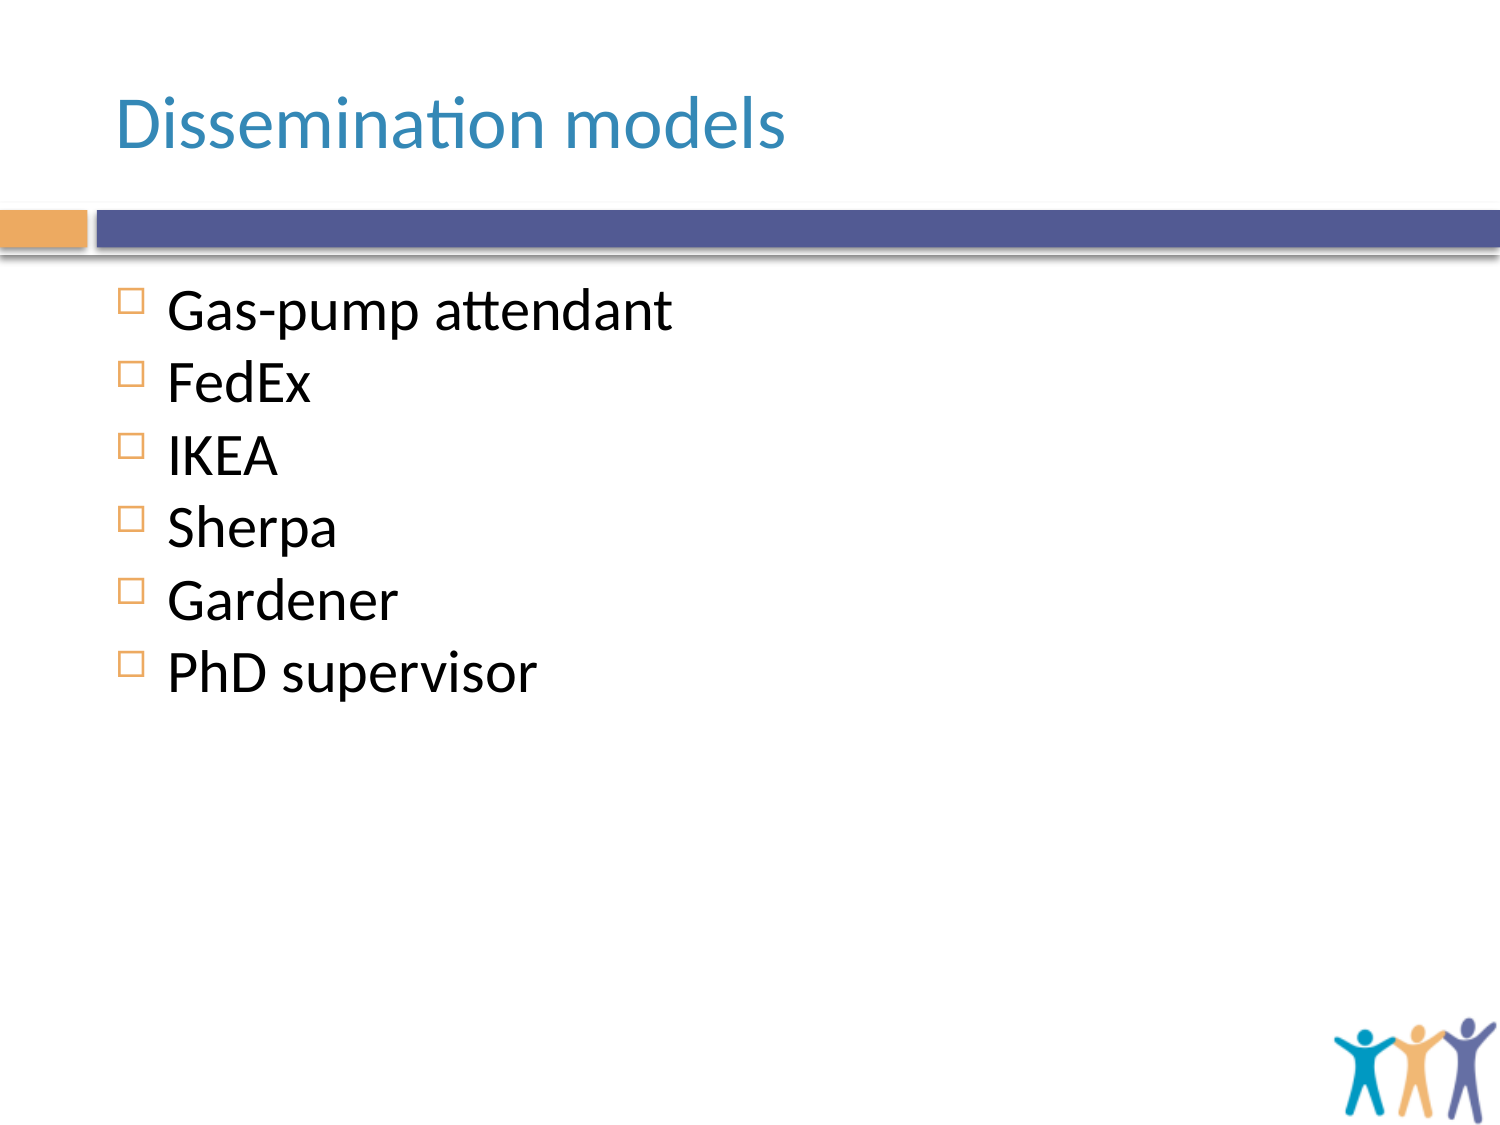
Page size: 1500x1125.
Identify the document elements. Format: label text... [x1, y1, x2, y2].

title Dissemination models [100, 37, 1438, 200]
list Gas-pump attendant FedEx IKEA Sherpa Gardener PhD supervisor [100, 262, 1438, 1000]
